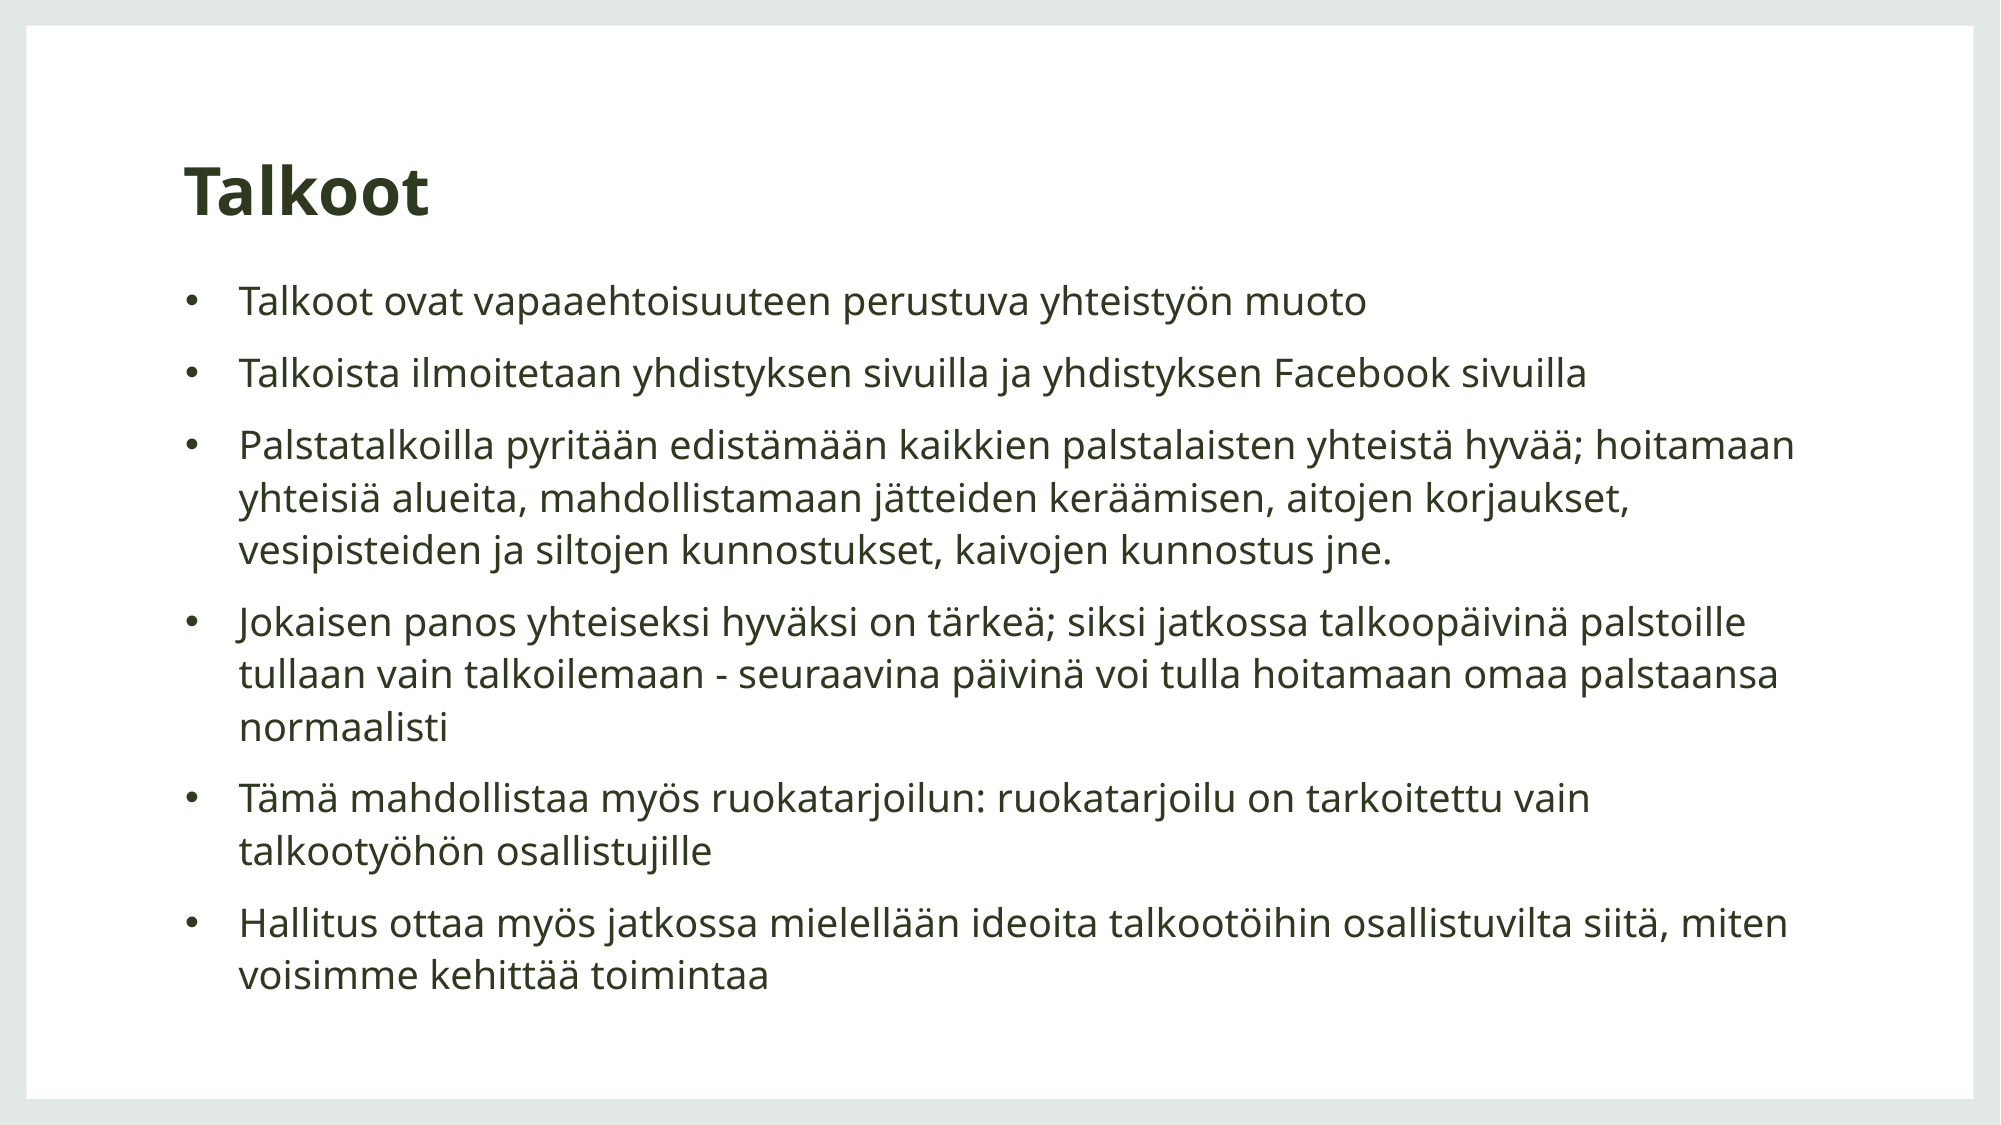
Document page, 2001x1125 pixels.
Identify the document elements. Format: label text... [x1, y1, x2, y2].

list Talkoot ovat vapaaehtoisuuteen perustuva yhteistyön muoto Talkoista ilmoitetaan yhdistyksen sivuilla ja yhdistyksen Facebook sivuilla Palstatalkoilla pyritään edistämään kaikkien palstalaisten yhteistä hyvää; hoitamaan yhteisiä alueita, mahdollistamaan jätteiden keräämisen, aitojen korjaukset, vesipisteiden ja siltojen kunnostukset, kaivojen kunnostus jne. Jokaisen panos yhteiseksi hyväksi on tärkeä; siksi jatkossa talkoopäivinä palstoille tullaan vain talkoilemaan - seuraavina päivinä voi tulla hoitamaan omaa palstaansa normaalisti Tämä mahdollistaa myös ruokatarjoilun: ruokatarjoilu on tarkoitettu vain talkootyöhön osallistujille Hallitus ottaa myös jatkossa mielellään ideoita talkootöihin osallistuvilta siitä, miten voisimme kehittää toimintaa [170, 263, 1873, 1010]
title Talkoot [168, 118, 1832, 237]
